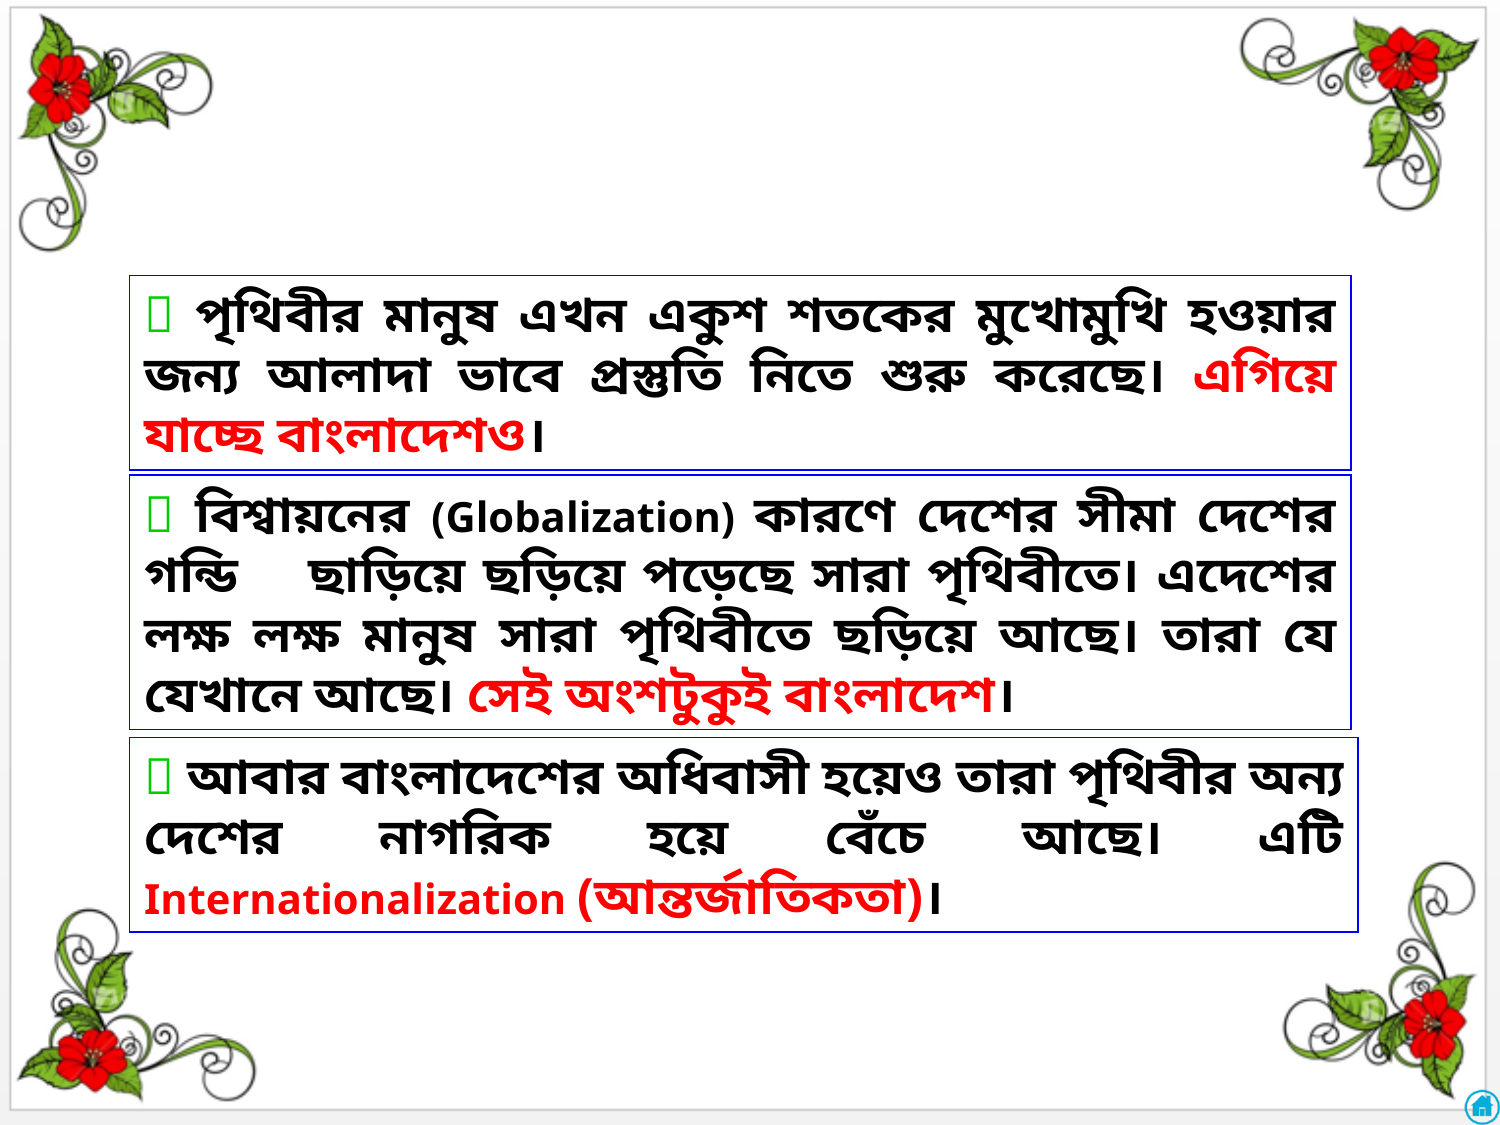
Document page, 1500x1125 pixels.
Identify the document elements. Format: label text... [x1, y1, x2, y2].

text_box  আবার বাংলাদেশের অধিবাসী হয়েও তারা পৃথিবীর অন্য দেশের নাগরিক হয়ে বেঁচে আছে। এটি Internationalization (আন্তর্জাতিকতা)। [129, 737, 1359, 933]
picture [1489, 1114, 1500, 1125]
picture [0, 0, 1500, 1125]
text_box  বিশ্বায়নের (Globalization) কারণে দেশের সীমা দেশের গন্ডি ছাড়িয়ে ছড়িয়ে পড়েছে সারা পৃথিবীতে। এদেশের লক্ষ লক্ষ মানুষ সারা পৃথিবীতে ছড়িয়ে আছে। তারা যে যেখানে আছে। সেই অংশটুকুই বাংলাদেশ। [129, 474, 1351, 730]
picture [1468, 1093, 1497, 1122]
text_box  পৃথিবীর মানুষ এখন একুশ শতকের মুখোমুখি হওয়ার জন্য আলাদা ভাবে প্রস্তুতি নিতে শুরু করেছে। এগিয়ে যাচ্ছে বাংলাদেশও। [129, 275, 1351, 471]
